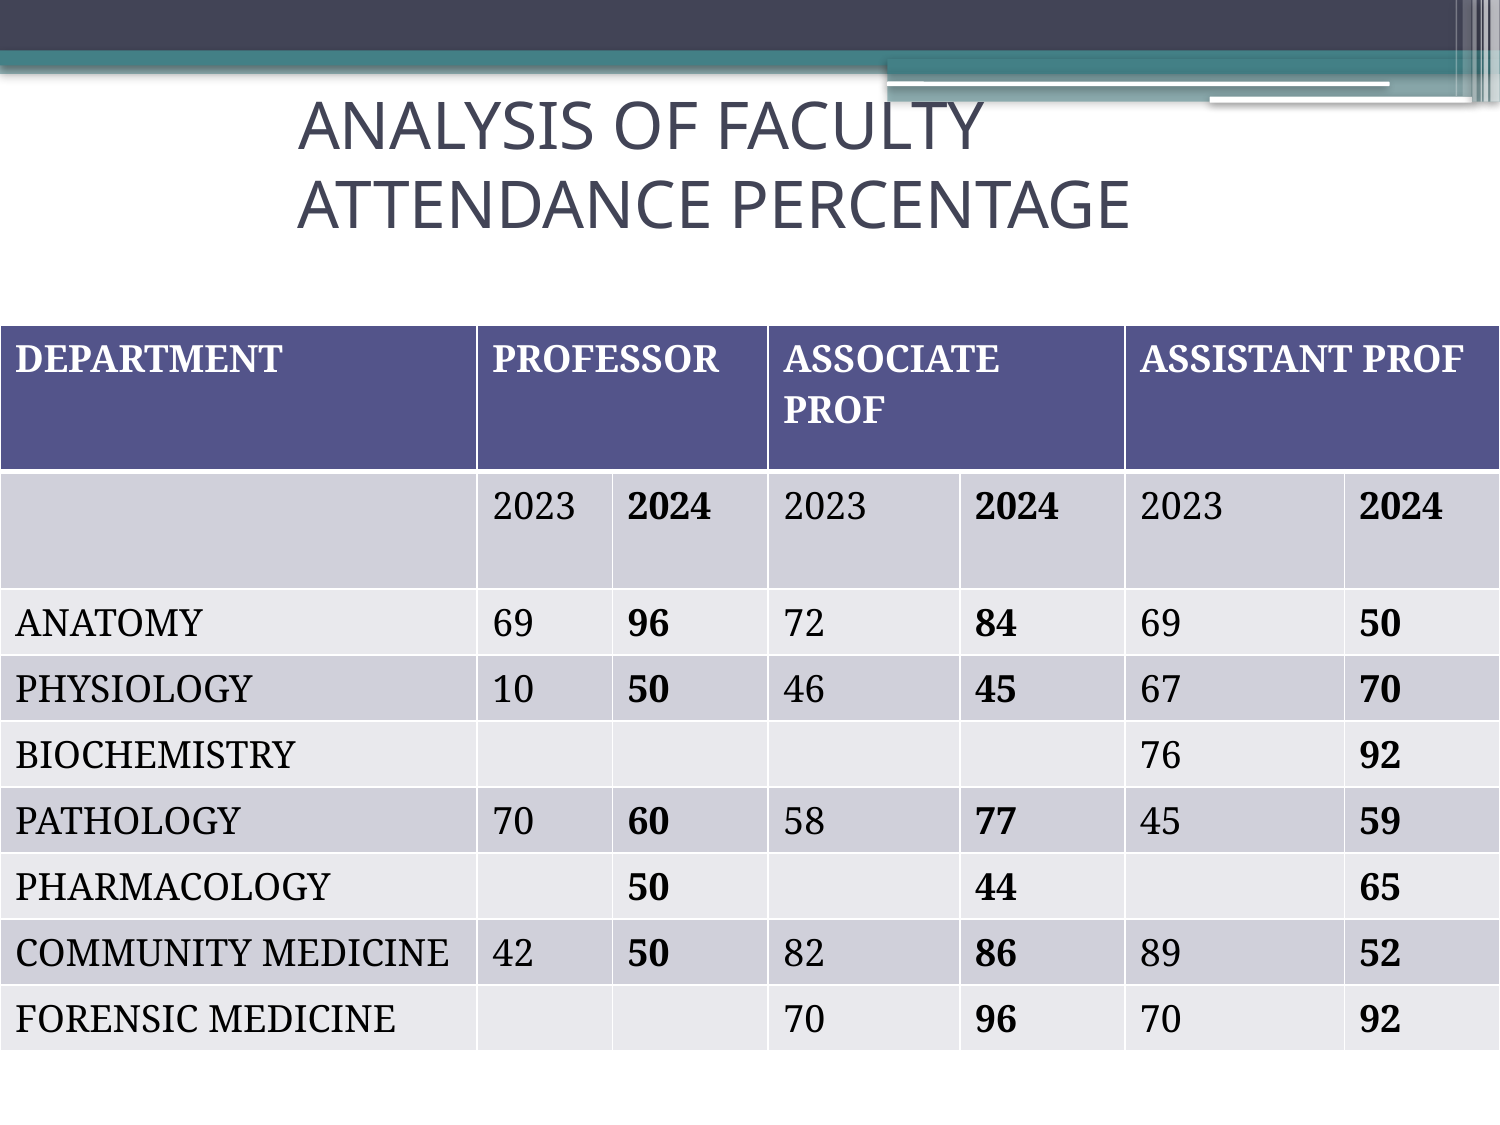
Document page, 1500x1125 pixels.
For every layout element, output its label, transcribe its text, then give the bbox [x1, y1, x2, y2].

table_cell 70 [769, 986, 959, 1050]
table_cell 50 [613, 854, 767, 918]
table_cell 59 [1345, 788, 1499, 852]
table_cell PHYSIOLOGY [1, 656, 476, 720]
table_cell 96 [613, 590, 767, 654]
table_cell [769, 722, 959, 786]
table_cell 65 [1345, 854, 1499, 918]
table_cell [478, 722, 612, 786]
table_cell 70 [1345, 656, 1499, 720]
table_cell 67 [1126, 656, 1344, 720]
table_cell [961, 722, 1124, 786]
table_cell [478, 854, 612, 918]
table_cell 58 [769, 788, 959, 852]
table_cell [613, 986, 767, 1050]
table_cell 60 [613, 788, 767, 852]
table_cell 86 [961, 920, 1124, 984]
table_cell 45 [1126, 788, 1344, 852]
table_cell 42 [478, 920, 612, 984]
table_cell [1126, 854, 1344, 918]
table_cell BIOCHEMISTRY [1, 722, 476, 786]
table_header ASSISTANT PROF [1126, 326, 1499, 469]
table_cell 70 [1126, 986, 1344, 1050]
table_cell 92 [1345, 722, 1499, 786]
table_cell 2024 [961, 474, 1124, 588]
table_cell 2024 [613, 474, 767, 588]
table_cell 44 [961, 854, 1124, 918]
table_cell 50 [1345, 590, 1499, 654]
table_cell 70 [478, 788, 612, 852]
table_header ASSOCIATE PROF [769, 326, 1124, 469]
table_cell 2024 [1345, 474, 1499, 588]
table_cell 69 [478, 590, 612, 654]
table_cell 2023 [1126, 474, 1344, 588]
table_cell [613, 722, 767, 786]
table_cell 50 [613, 920, 767, 984]
table_cell 89 [1126, 920, 1344, 984]
table_cell [769, 854, 959, 918]
table_cell 76 [1126, 722, 1344, 786]
table_cell 52 [1345, 920, 1499, 984]
table_cell ANATOMY [1, 590, 476, 654]
table_cell 92 [1345, 986, 1499, 1050]
table_cell 69 [1126, 590, 1344, 654]
table_header DEPARTMENT [1, 326, 476, 469]
table_cell 84 [961, 590, 1124, 654]
table_cell 45 [961, 656, 1124, 720]
table_cell [478, 986, 612, 1050]
table_cell 82 [769, 920, 959, 984]
table_cell 77 [961, 788, 1124, 852]
title ANALYSIS OF FACULTY ATTENDANCE PERCENTAGE [62, 75, 1413, 250]
table_cell 46 [769, 656, 959, 720]
table_cell 96 [961, 986, 1124, 1050]
table_cell COMMUNITY MEDICINE [1, 920, 476, 984]
table_cell 2023 [769, 474, 959, 588]
table_cell [1, 474, 476, 588]
table_cell 50 [613, 656, 767, 720]
table_cell 72 [769, 590, 959, 654]
table_header PROFESSOR [478, 326, 767, 469]
table_cell 2023 [478, 474, 612, 588]
table_cell PATHOLOGY [1, 788, 476, 852]
table_cell PHARMACOLOGY [1, 854, 476, 918]
table_cell 10 [478, 656, 612, 720]
table_cell FORENSIC MEDICINE [1, 986, 476, 1050]
